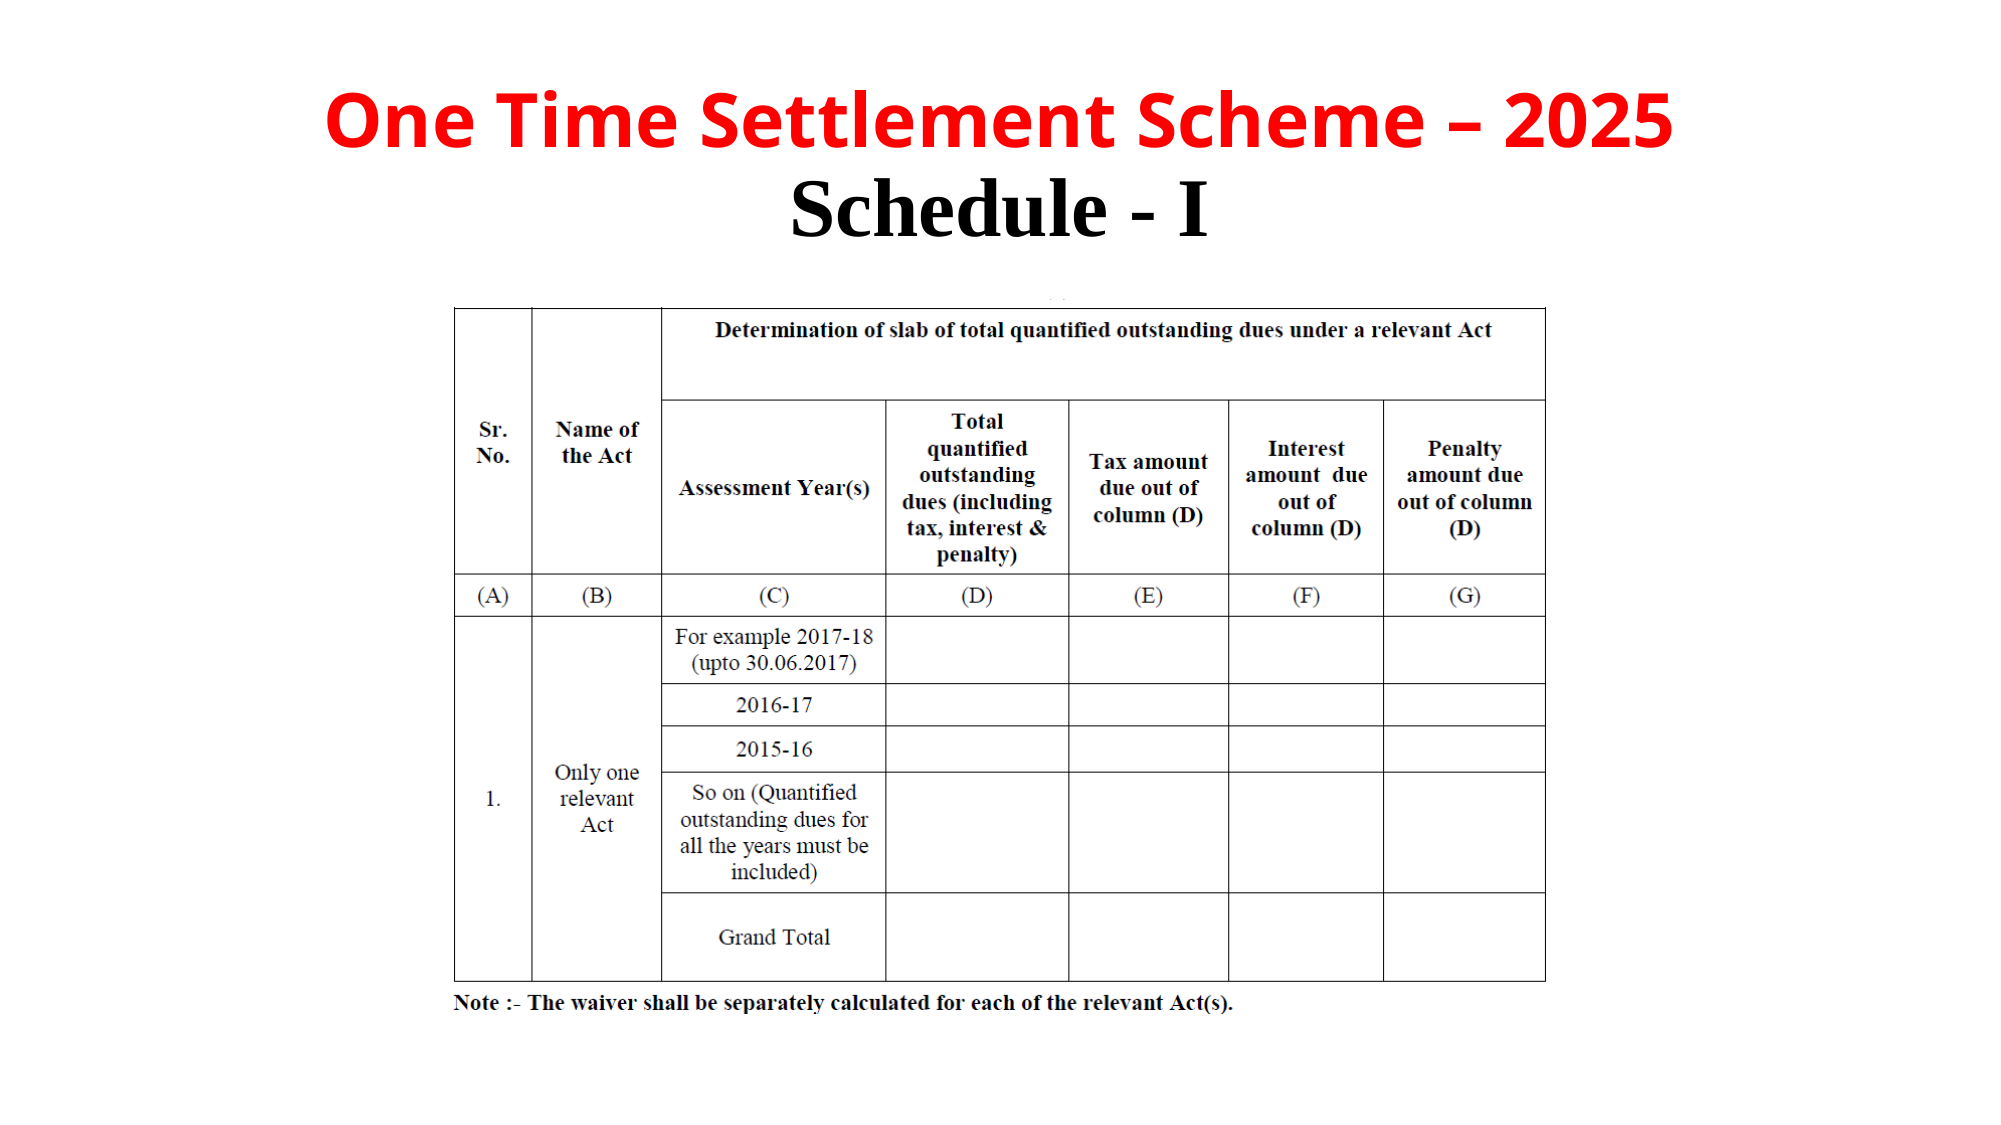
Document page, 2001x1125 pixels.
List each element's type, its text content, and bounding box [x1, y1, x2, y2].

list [445, 298, 1555, 1014]
title One Time Settlement Scheme – 2025 Schedule - I [137, 59, 1863, 278]
